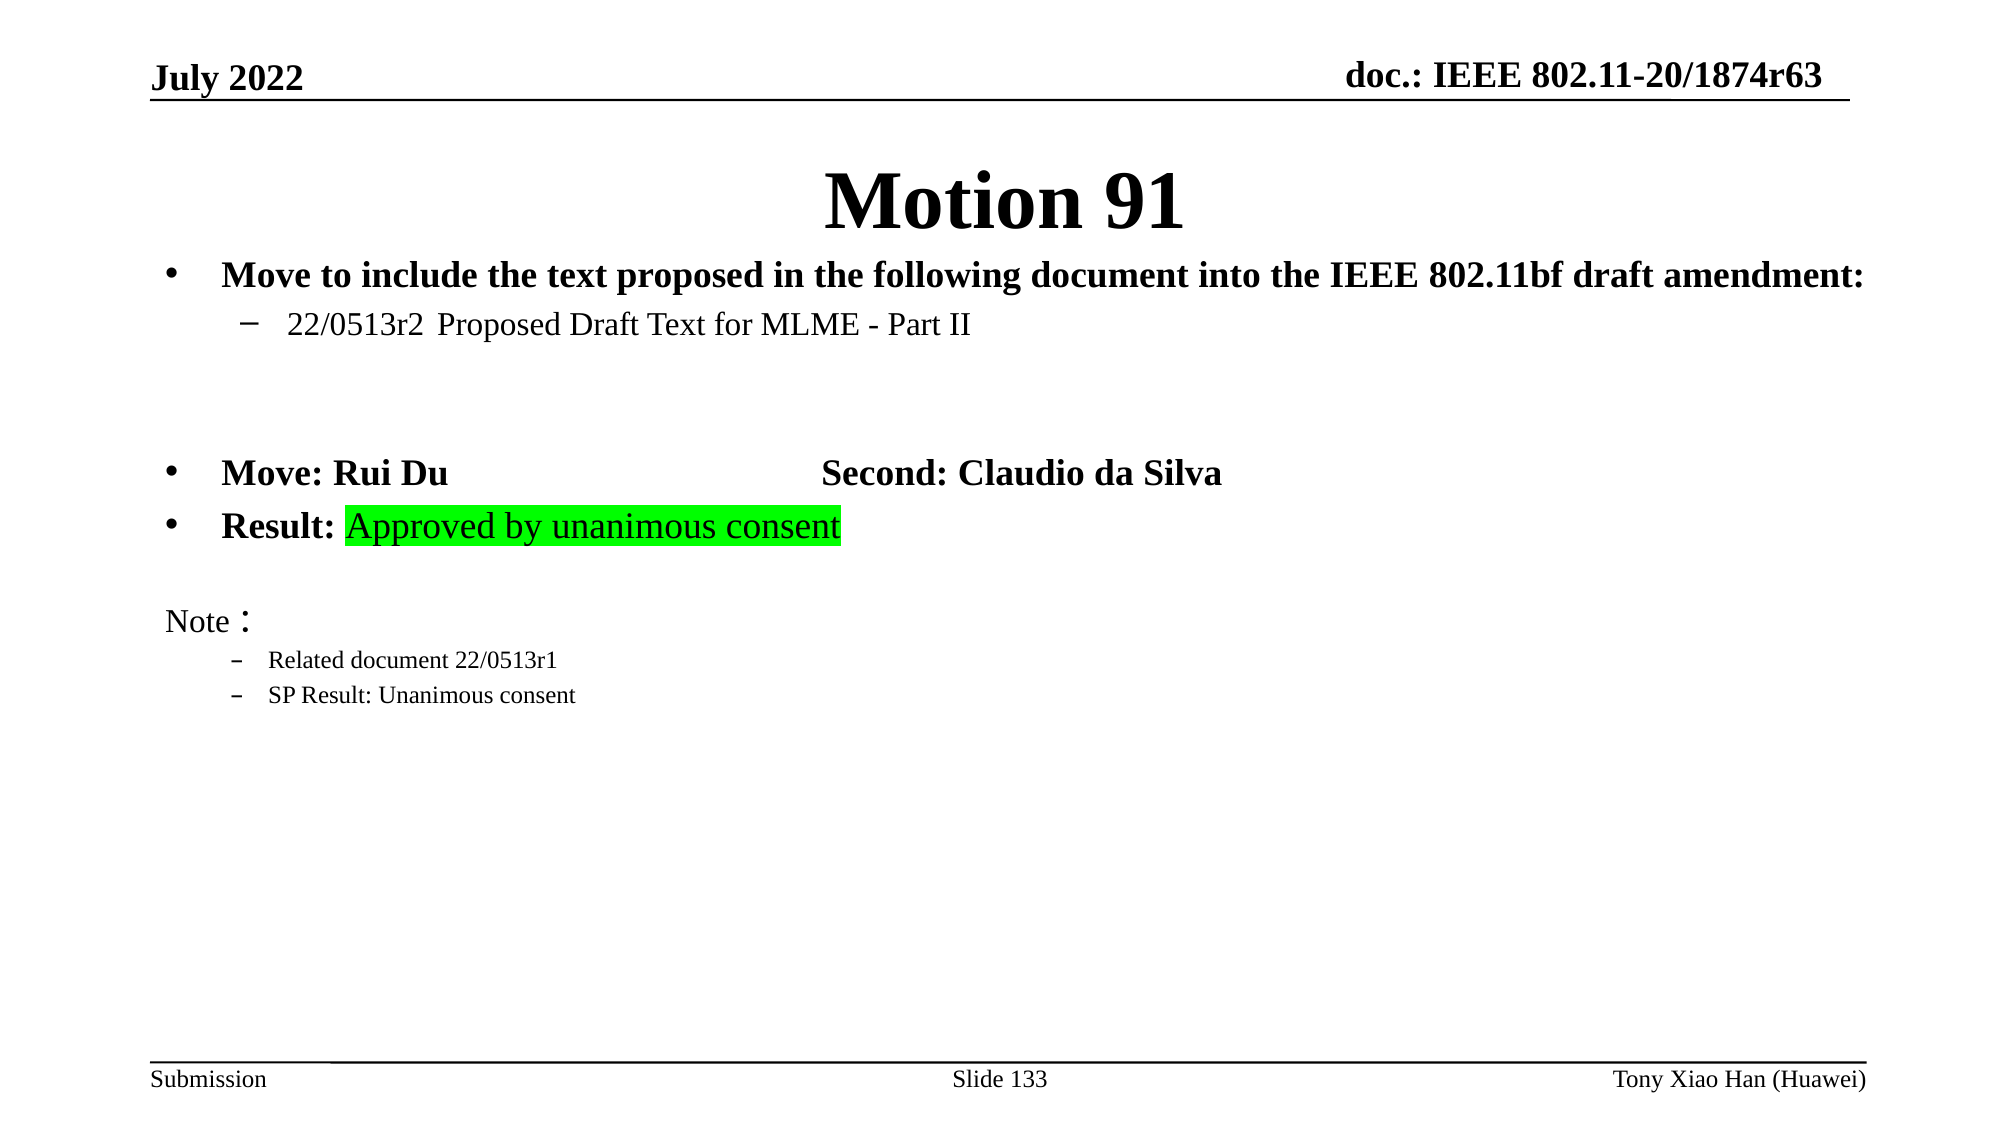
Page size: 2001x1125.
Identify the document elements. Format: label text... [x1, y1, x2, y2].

text_box Move to include the text proposed in the following document into the IEEE 802.11bf draft amendment: 22/0513r2 Proposed Draft Text for MLME - Part II Move: Rui Du Second: Claudio da Silva Result: Approved by unanimous consent Note： Related document 22/0513r1 SP Result: Unanimous consent [150, 212, 1900, 900]
text_box Motion 91 [368, 137, 1644, 212]
